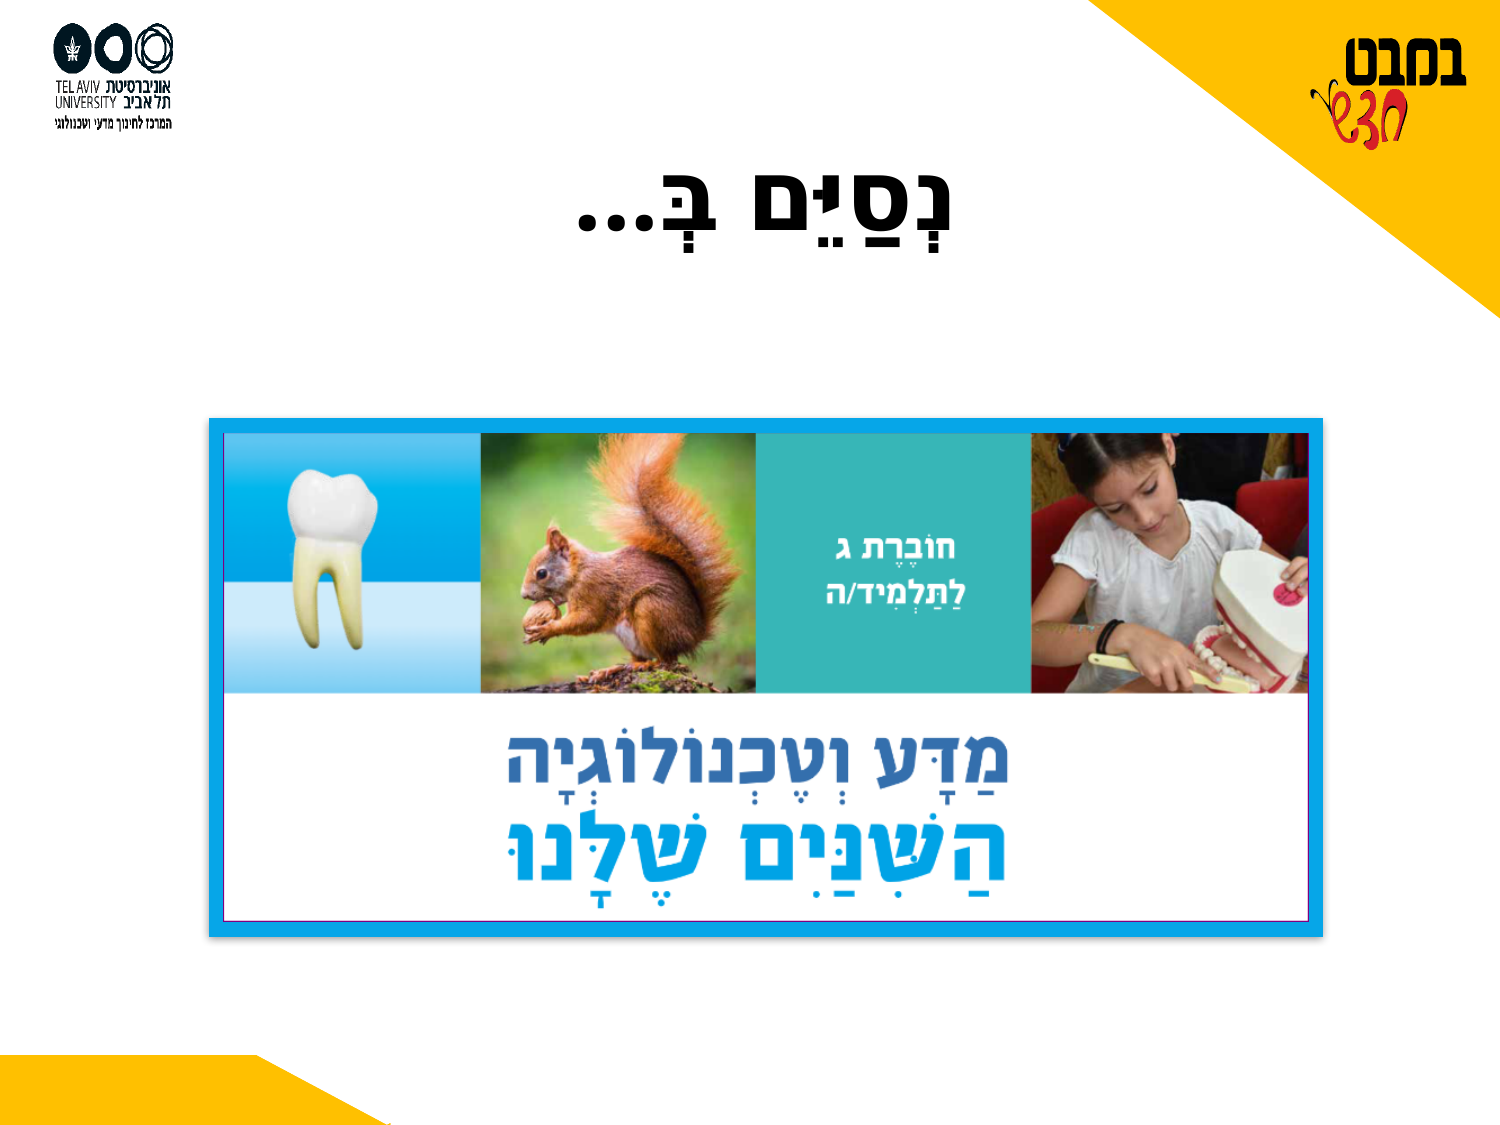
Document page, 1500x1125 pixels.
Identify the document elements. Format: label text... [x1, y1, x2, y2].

text_box נְסַיֵּם בְּ... [223, 63, 974, 258]
picture [1309, 37, 1467, 151]
picture [224, 434, 1308, 921]
picture [52, 16, 174, 142]
